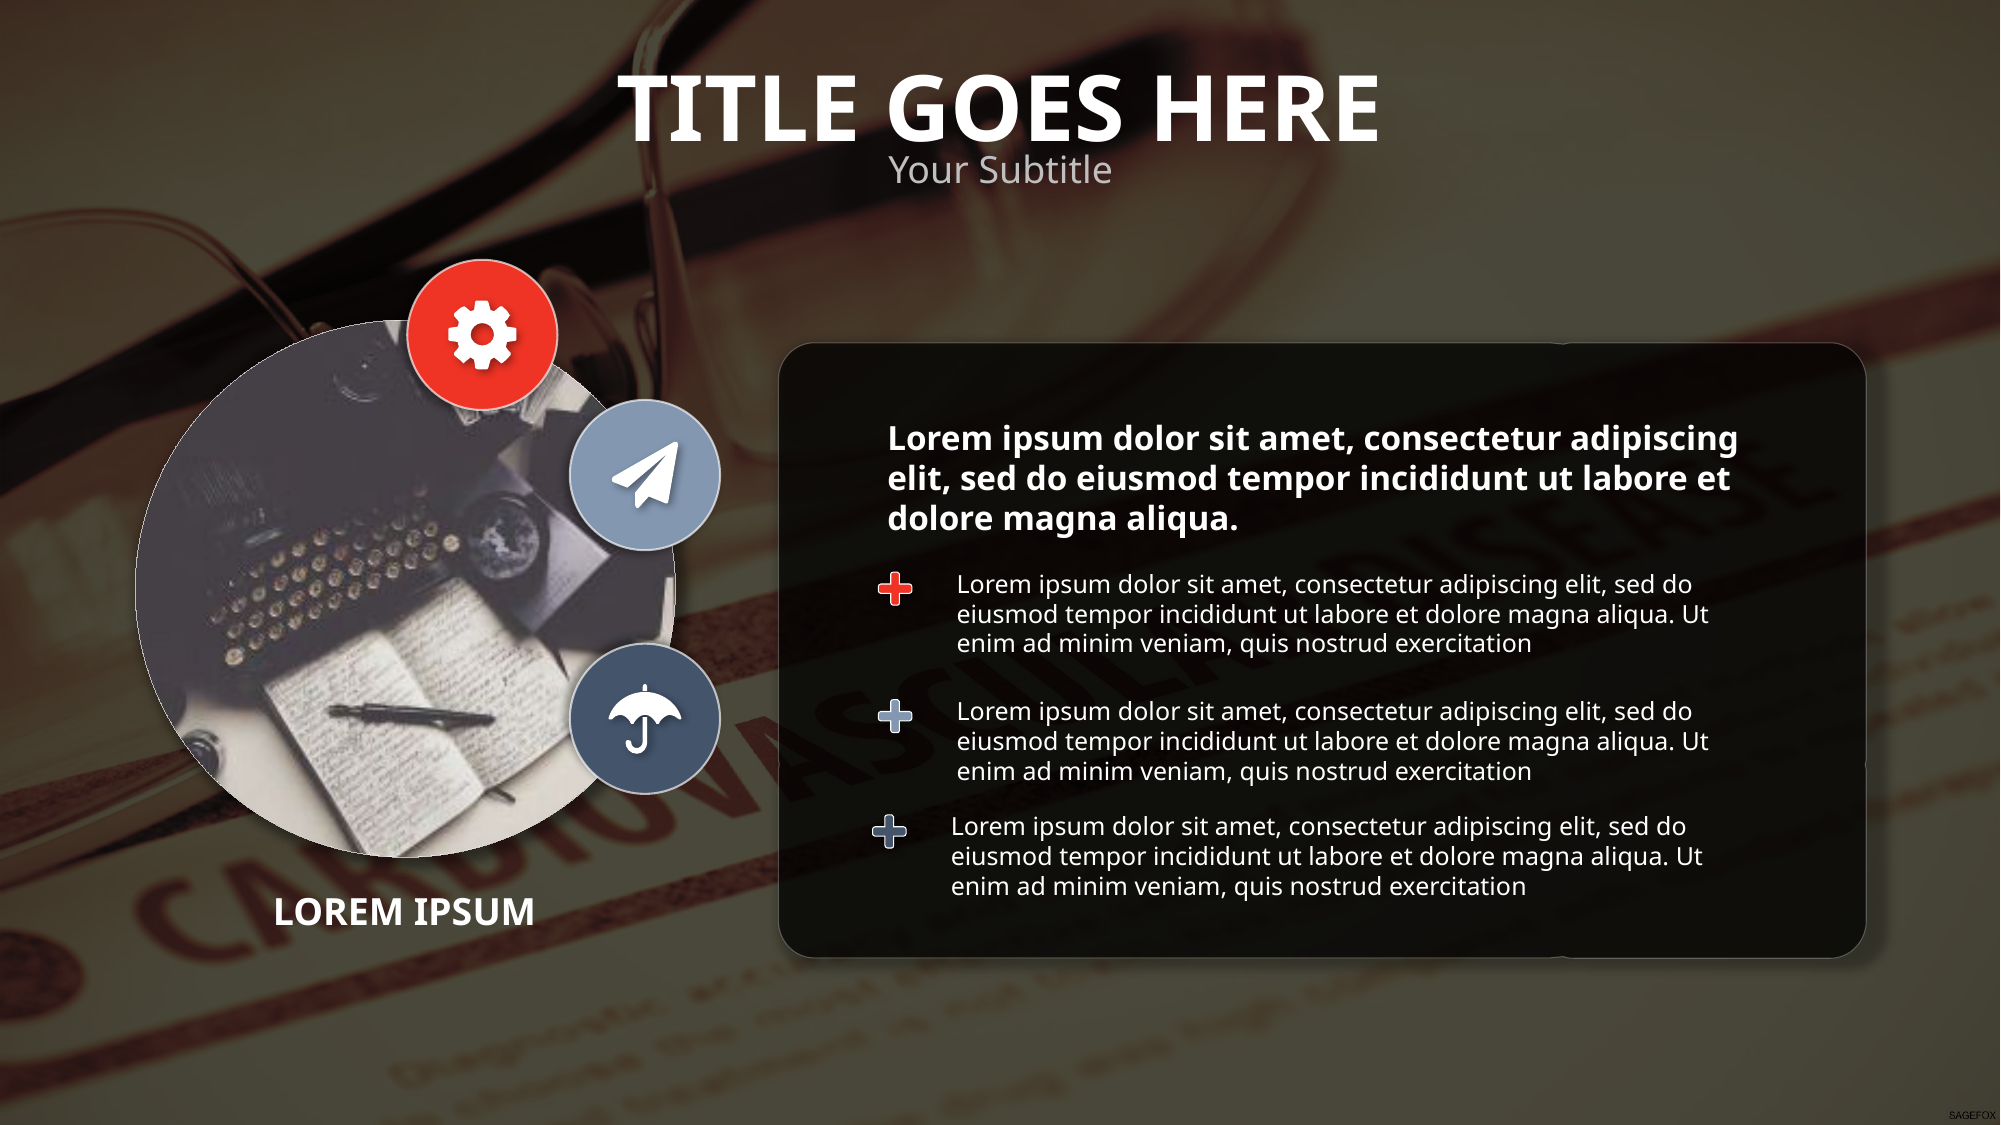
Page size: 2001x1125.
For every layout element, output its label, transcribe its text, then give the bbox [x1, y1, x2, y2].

text_box Lorem ipsum dolor sit amet, consectetur adipiscing elit, sed do eiusmod tempor incididunt ut labore et dolore magna aliqua. Ut enim ad minim veniam, quis nostrud exercitation [946, 690, 1759, 791]
text_box Lorem ipsum dolor sit amet, consectetur adipiscing elit, sed do eiusmod tempor incididunt ut labore et dolore magna aliqua. [872, 409, 1773, 545]
picture [0, 0, 2001, 1125]
text_box LOREM IPSUM [133, 880, 676, 941]
text_box [454, 300, 511, 320]
text_box [878, 699, 912, 733]
text_box [777, 341, 1868, 960]
text_box [676, 405, 722, 545]
text_box [872, 814, 907, 848]
text_box Lorem ipsum dolor sit amet, consectetur adipiscing elit, sed do eiusmod tempor incididunt ut labore et dolore magna aliqua. Ut enim ad minim veniam, quis nostrud exercitation [940, 805, 1753, 906]
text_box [548, 42, 1452, 199]
text_box [676, 707, 682, 720]
text_box Lorem ipsum dolor sit amet, consectetur adipiscing elit, sed do eiusmod tempor incididunt ut labore et dolore magna aliqua. Ut enim ad minim veniam, quis nostrud exercitation [946, 563, 1759, 663]
text_box [878, 572, 912, 606]
text_box [676, 649, 722, 789]
text_box [407, 258, 558, 320]
